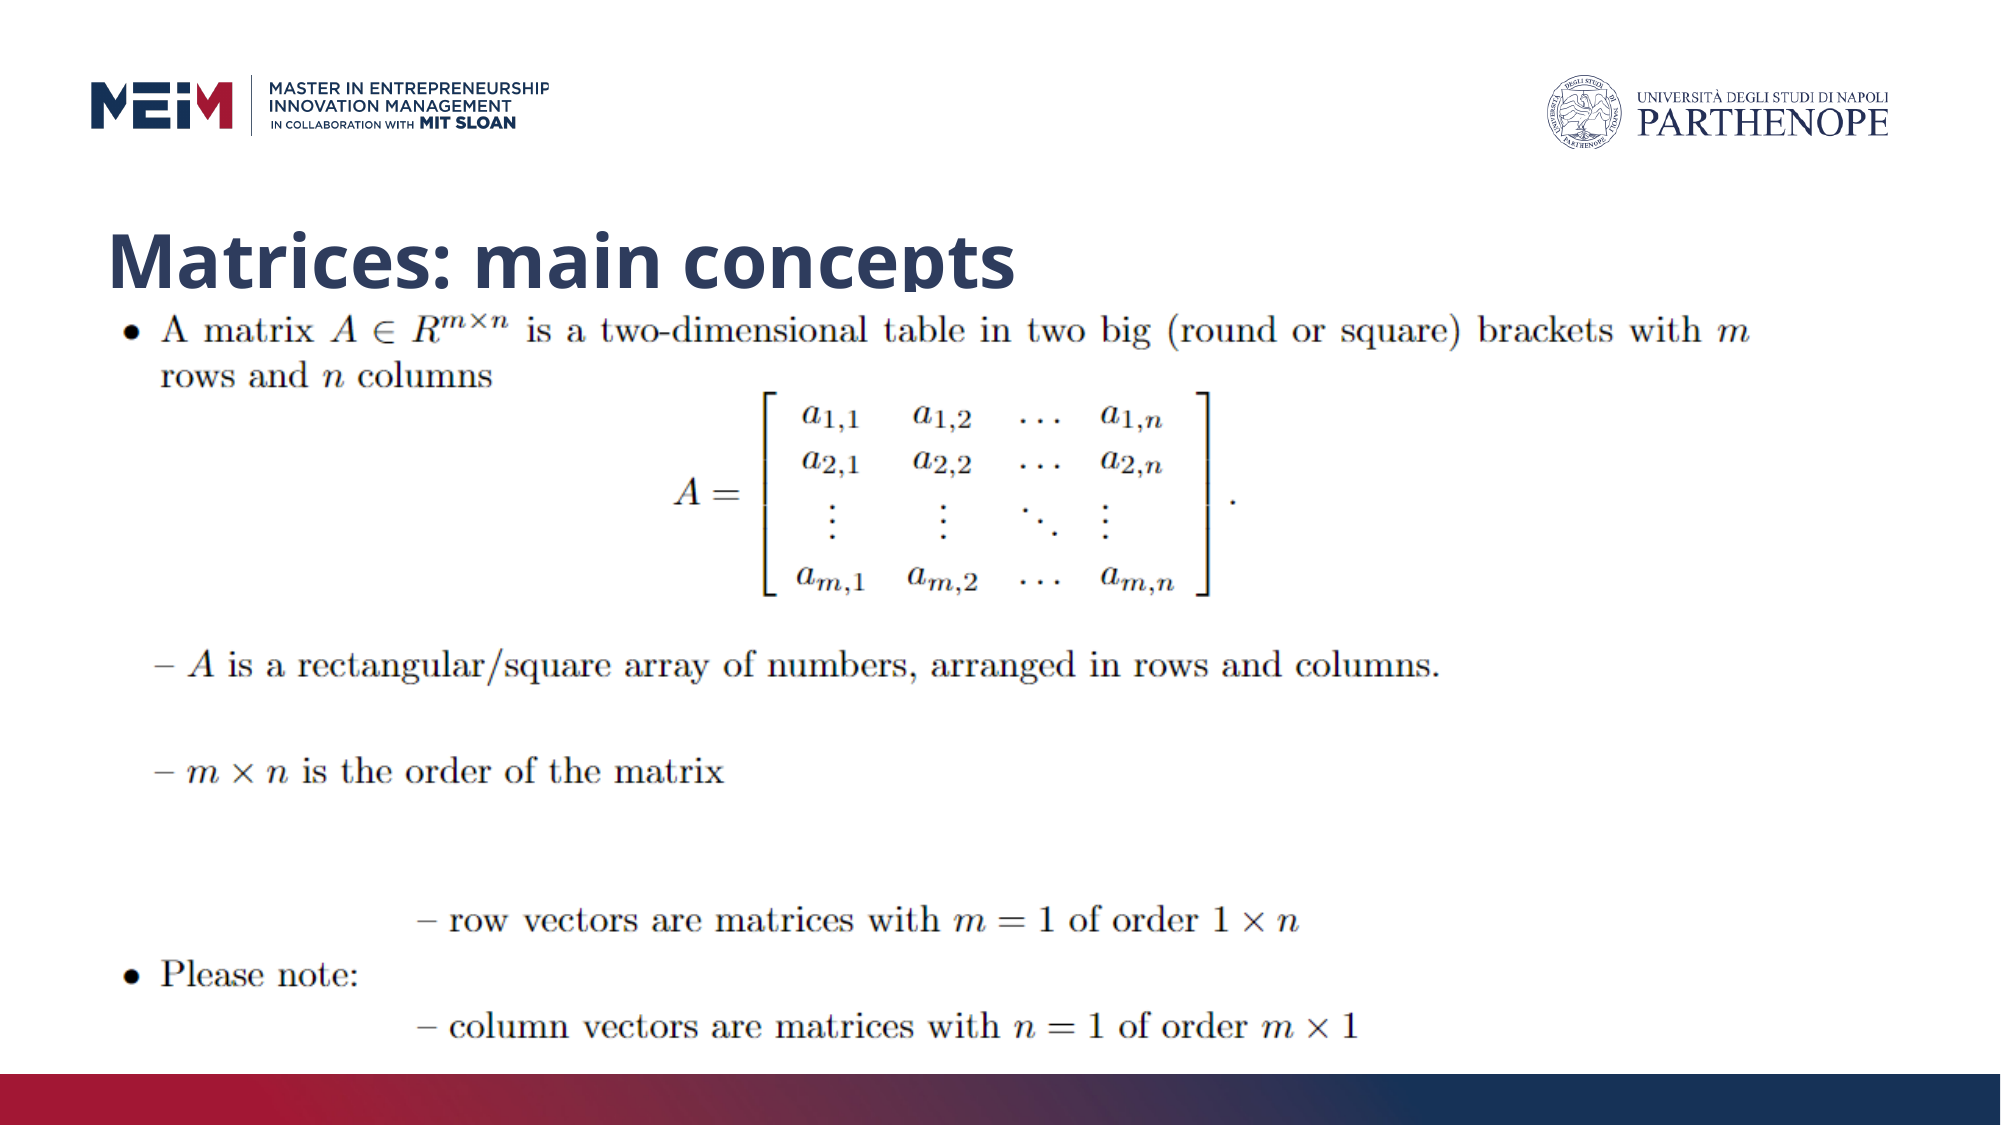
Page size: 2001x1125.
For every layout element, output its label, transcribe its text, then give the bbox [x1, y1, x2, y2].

picture [91, 292, 1770, 1060]
picture [0, 1074, 2001, 1125]
title Matrices: main concepts [91, 216, 1542, 292]
